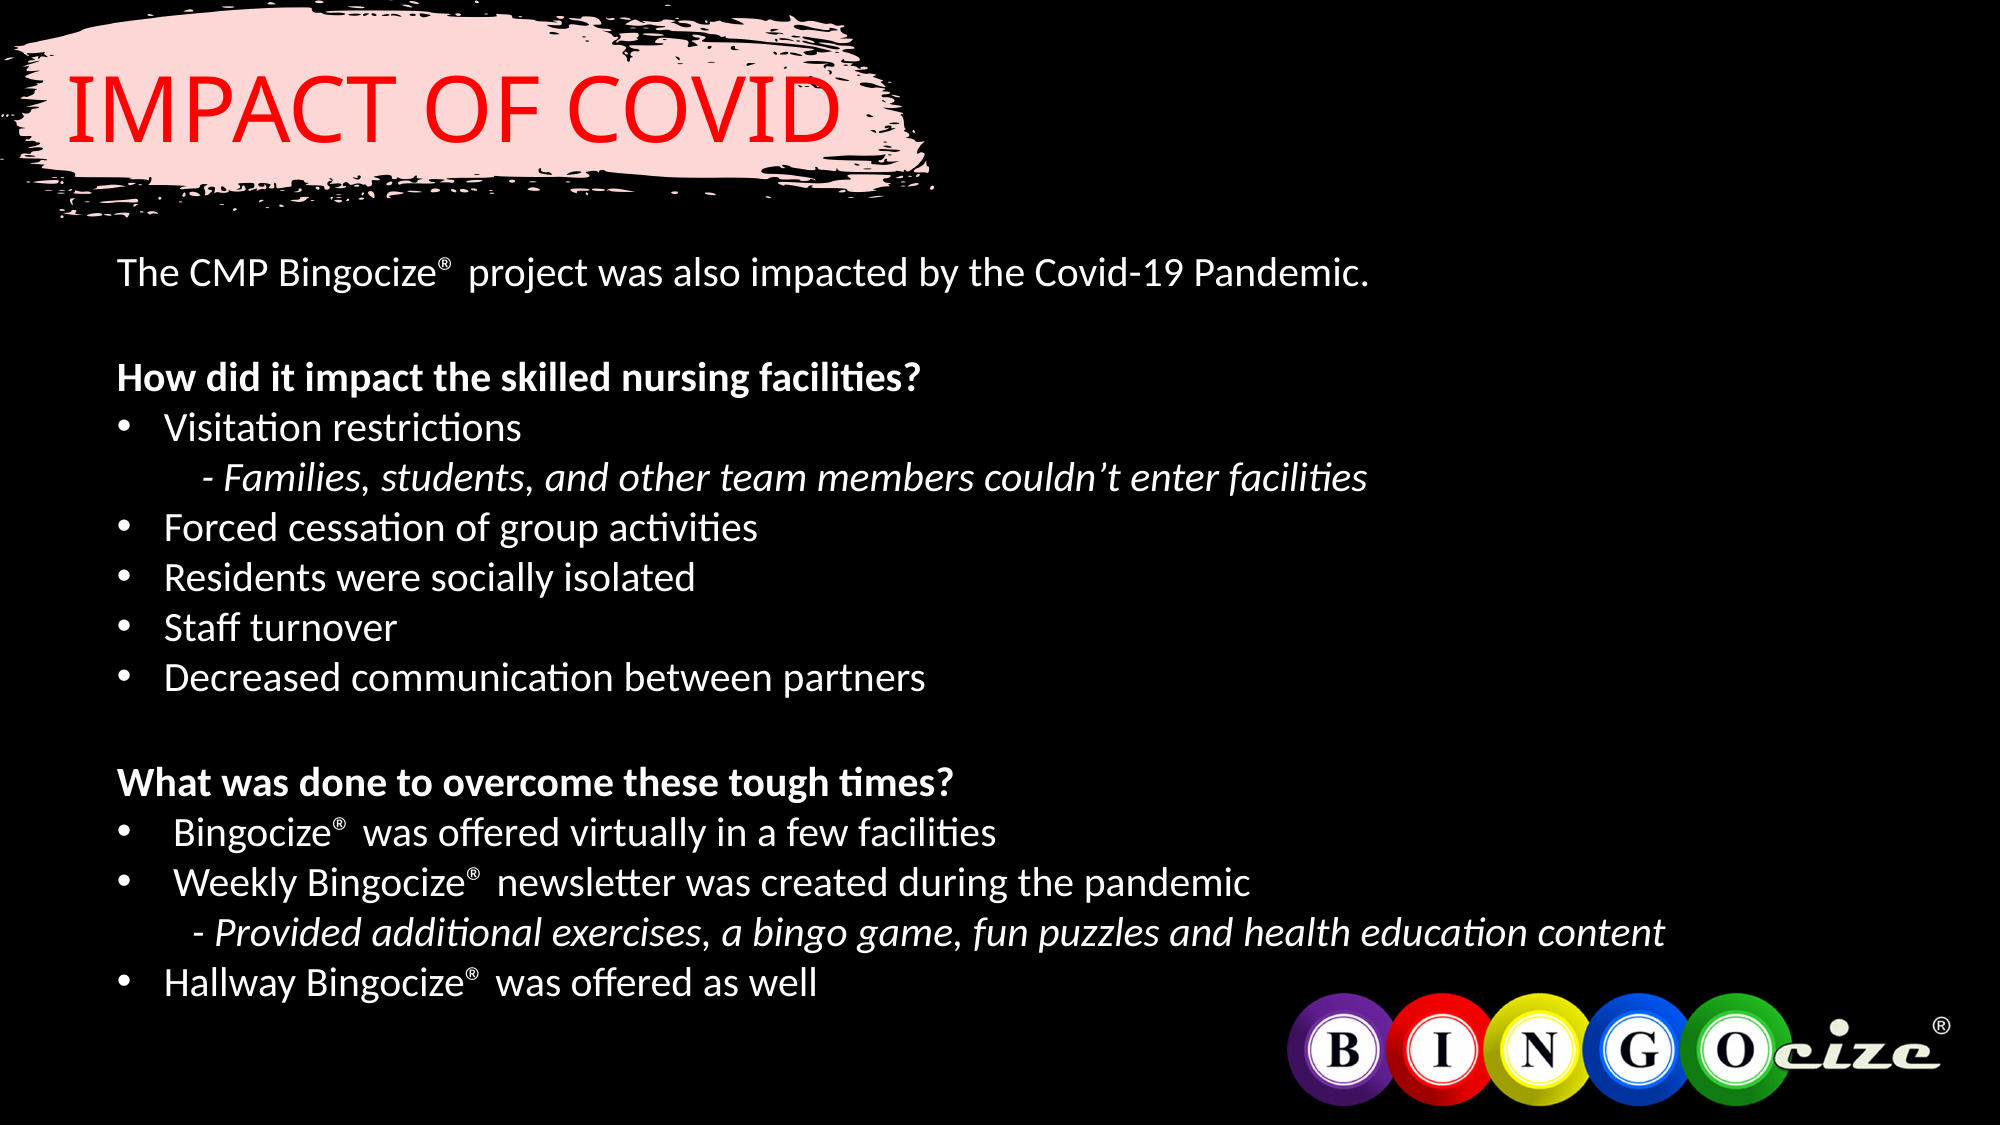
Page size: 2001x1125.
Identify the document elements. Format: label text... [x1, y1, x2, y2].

text_box The CMP Bingocize® project was also impacted by the Covid-19 Pandemic. How did it impact the skilled nursing facilities? Visitation restrictions - Families, students, and other team members couldn’t enter facilities Forced cessation of group activities Residents were socially isolated Staff turnover Decreased communication between partners What was done to overcome these tough times? Bingocize® was offered virtually in a few facilities Weekly Bingocize® newsletter was created during the pandemic - Provided additional exercises, a bingo game, fun puzzles and health education content Hallway Bingocize® was offered as well [102, 212, 1769, 1063]
picture [0, 0, 934, 218]
picture [1287, 974, 1995, 1125]
